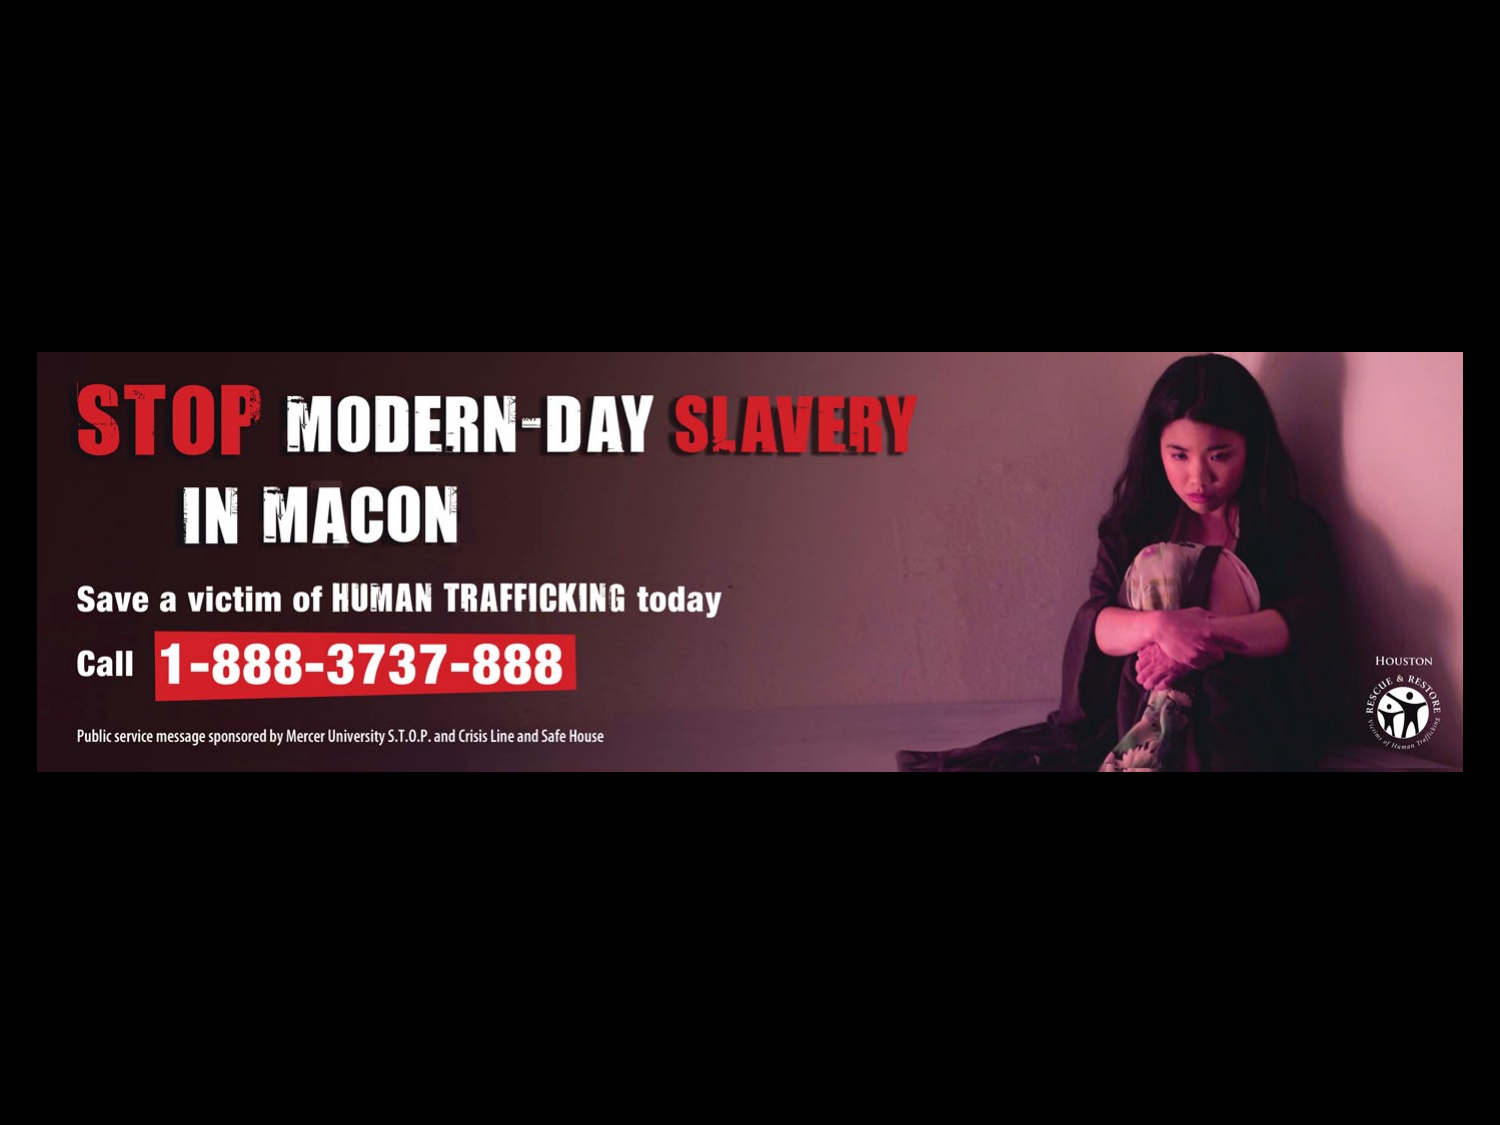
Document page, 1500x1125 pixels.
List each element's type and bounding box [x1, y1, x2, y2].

picture [37, 352, 1463, 773]
